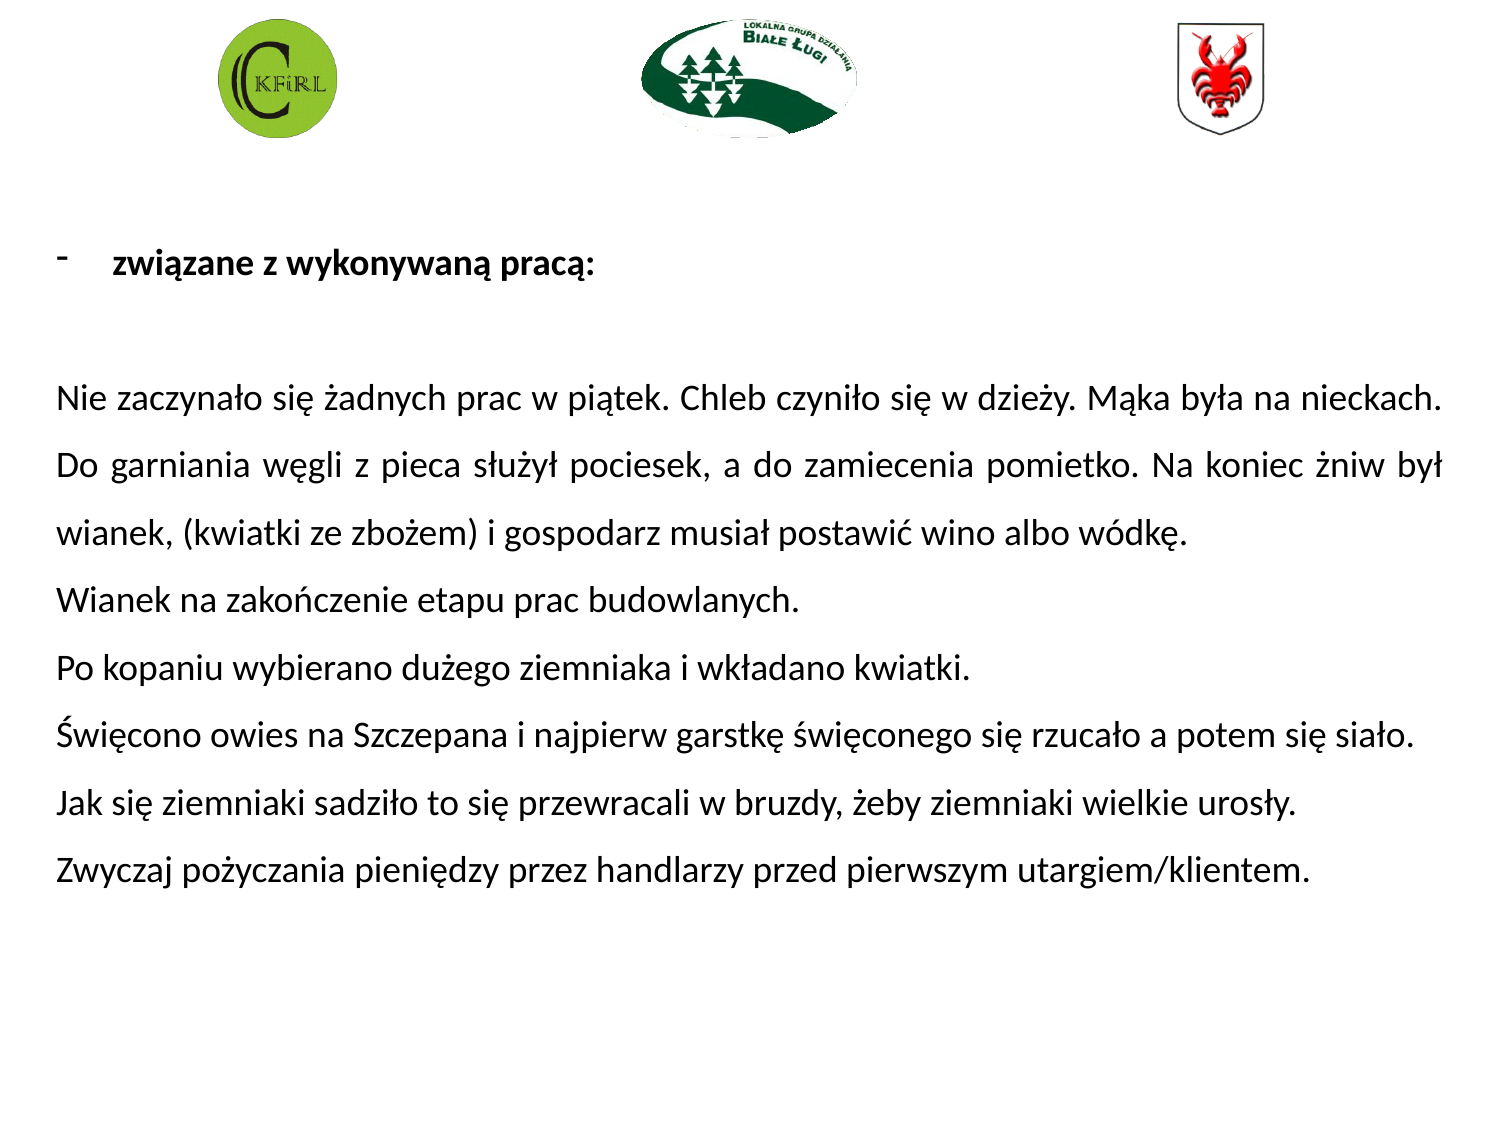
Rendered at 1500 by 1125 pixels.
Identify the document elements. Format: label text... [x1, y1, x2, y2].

picture [218, 18, 337, 138]
picture [1174, 18, 1268, 138]
text_box związane z wykonywaną pracą: Nie zaczynało się żadnych prac w piątek. Chleb czyniło się w dzieży. Mąka była na nieckach. Do garniania węgli z pieca służył pociesek, a do zamiecenia pomietko. Na koniec żniw był wianek, (kwiatki ze zbożem) i gospodarz musiał postawić wino albo wódkę. Wianek na zakończenie etapu prac budowlanych. Po kopaniu wybierano dużego ziemniaka i wkładano kwiatki. Święcono owies na Szczepana i najpierw garstkę święconego się rzucało a potem się siało. Jak się ziemniaki sadziło to się przewracali w bruzdy, żeby ziemniaki wielkie urosły. Zwyczaj pożyczania pieniędzy przez handlarzy przed pierwszym utargiem/klientem. [41, 208, 1459, 898]
picture [640, 18, 857, 138]
